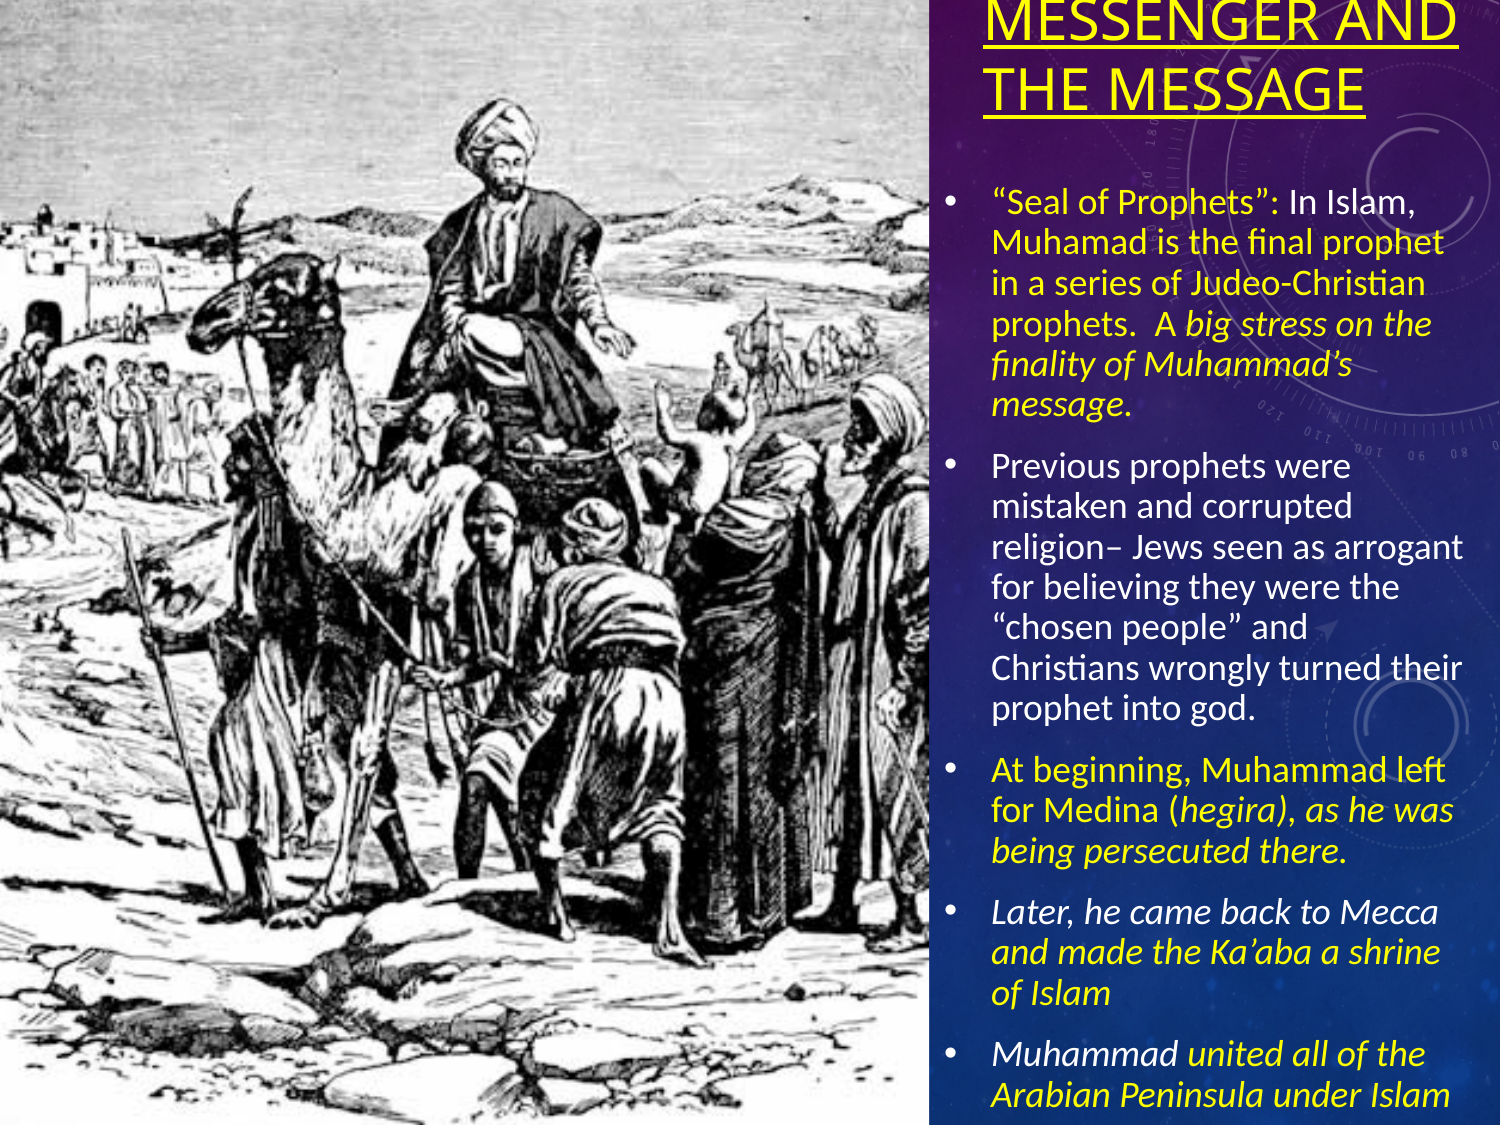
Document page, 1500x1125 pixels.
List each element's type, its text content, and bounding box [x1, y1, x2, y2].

list “Seal of Prophets”: In Islam, Muhamad is the final prophet in a series of Judeo-Christian prophets. A big stress on the finality of Muhammad’s message. Previous prophets were mistaken and corrupted religion– Jews seen as arrogant for believing they were the “chosen people” and Christians wrongly turned their prophet into god. At beginning, Muhammad left for Medina (hegira), as he was being persecuted there. Later, he came back to Mecca and made the Ka’aba a shrine of Islam Muhammad united all of the Arabian Peninsula under Islam [936, 174, 1481, 1125]
picture [0, 0, 1500, 1125]
title Messenger and the Message [967, 0, 1500, 155]
